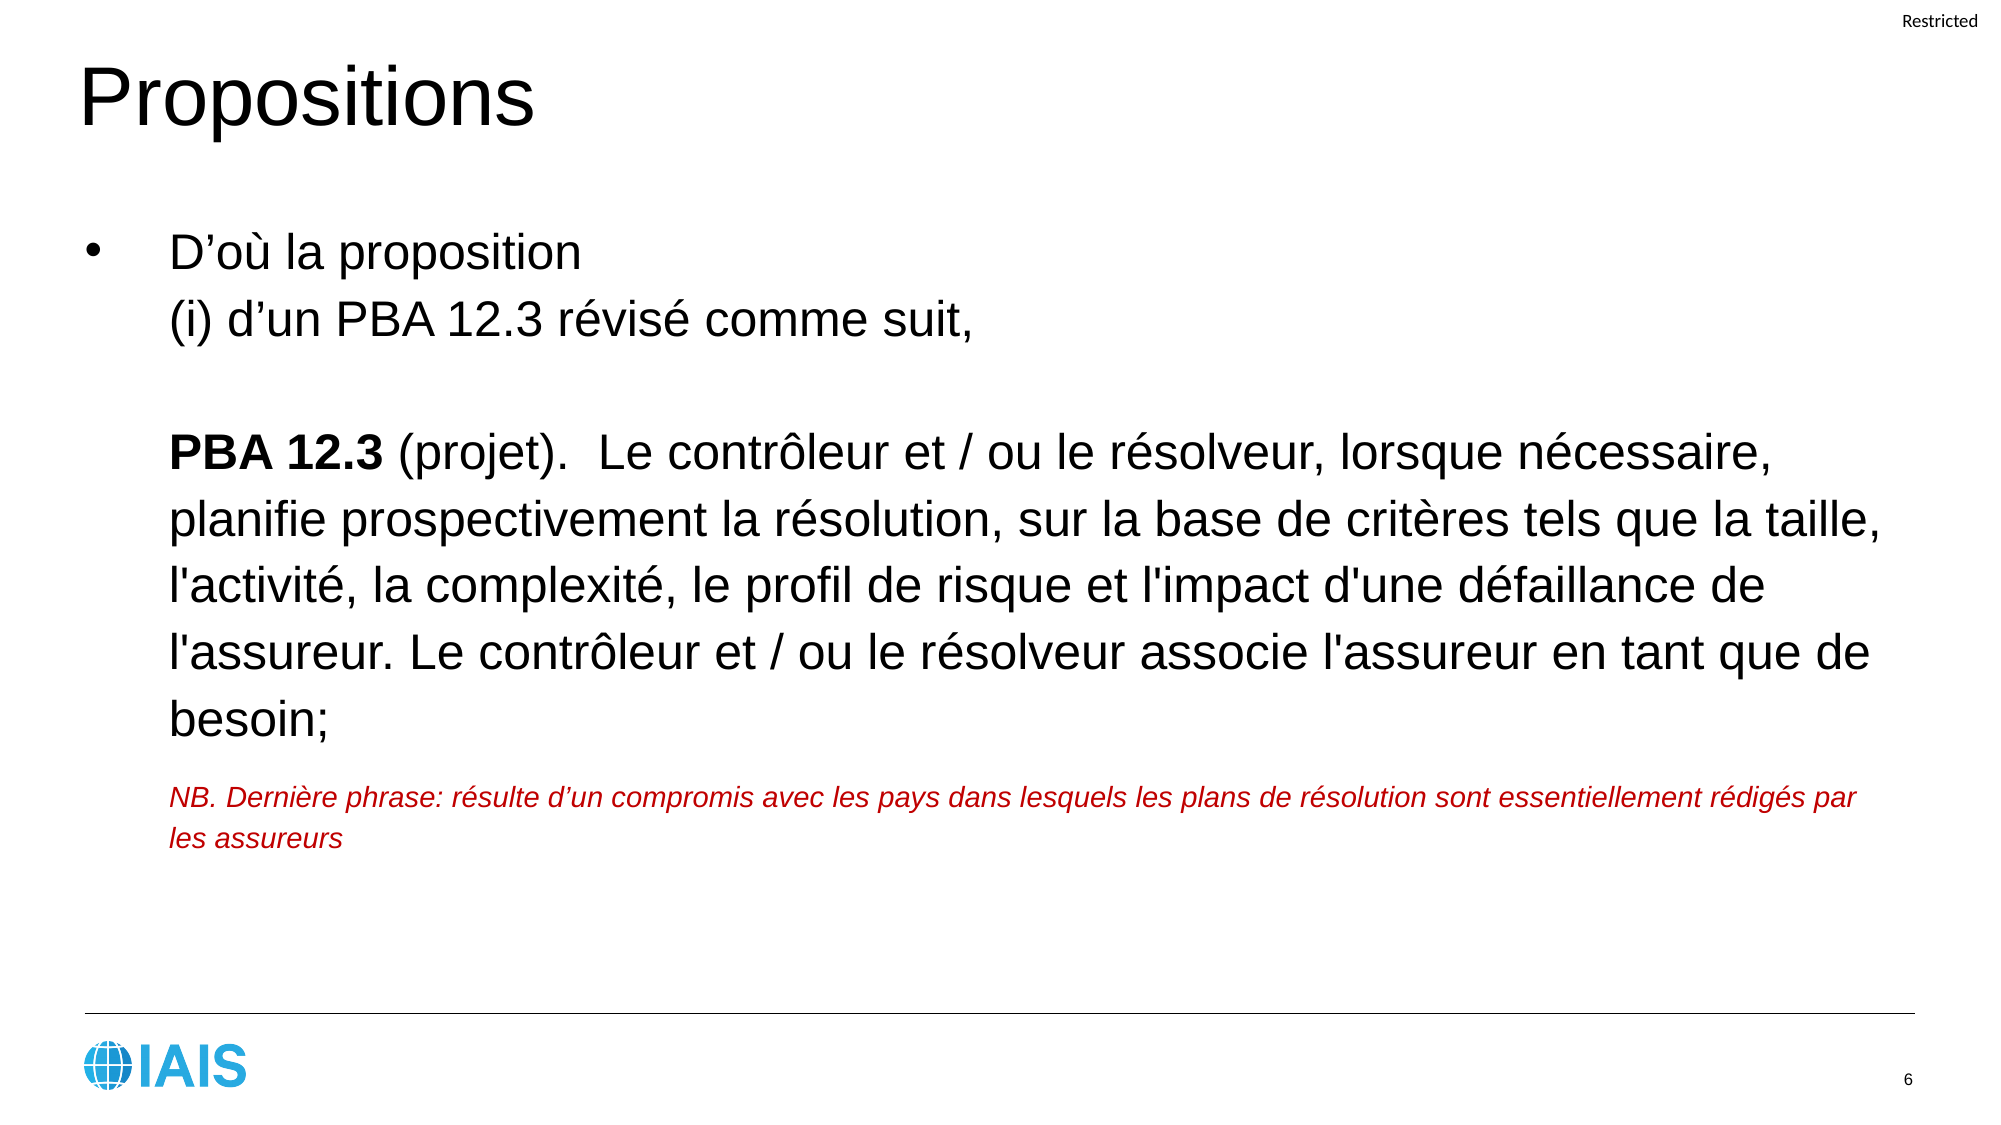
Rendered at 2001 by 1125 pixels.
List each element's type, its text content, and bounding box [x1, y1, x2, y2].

picture [84, 1041, 246, 1090]
list Propositions [78, 46, 1916, 173]
footer 6 [1164, 1049, 1933, 1109]
list D’où la proposition (i) d’un PBA 12.3 révisé comme suit, PBA 12.3 (projet). Le contrôleur et / ou le résolveur, lorsque nécessaire, planifie prospectivement la résolution, sur la base de critères tels que la taille, l'activité, la complexité, le profil de risque et l'impact d'une défaillance de l'assureur. Le contrôleur et / ou le résolveur associe l'assureur en tant que de besoin; NB. Dernière phrase: résulte d’un compromis avec les pays dans lesquels les plans de résolution sont essentiellement rédigés par les assureurs [84, 205, 1916, 950]
